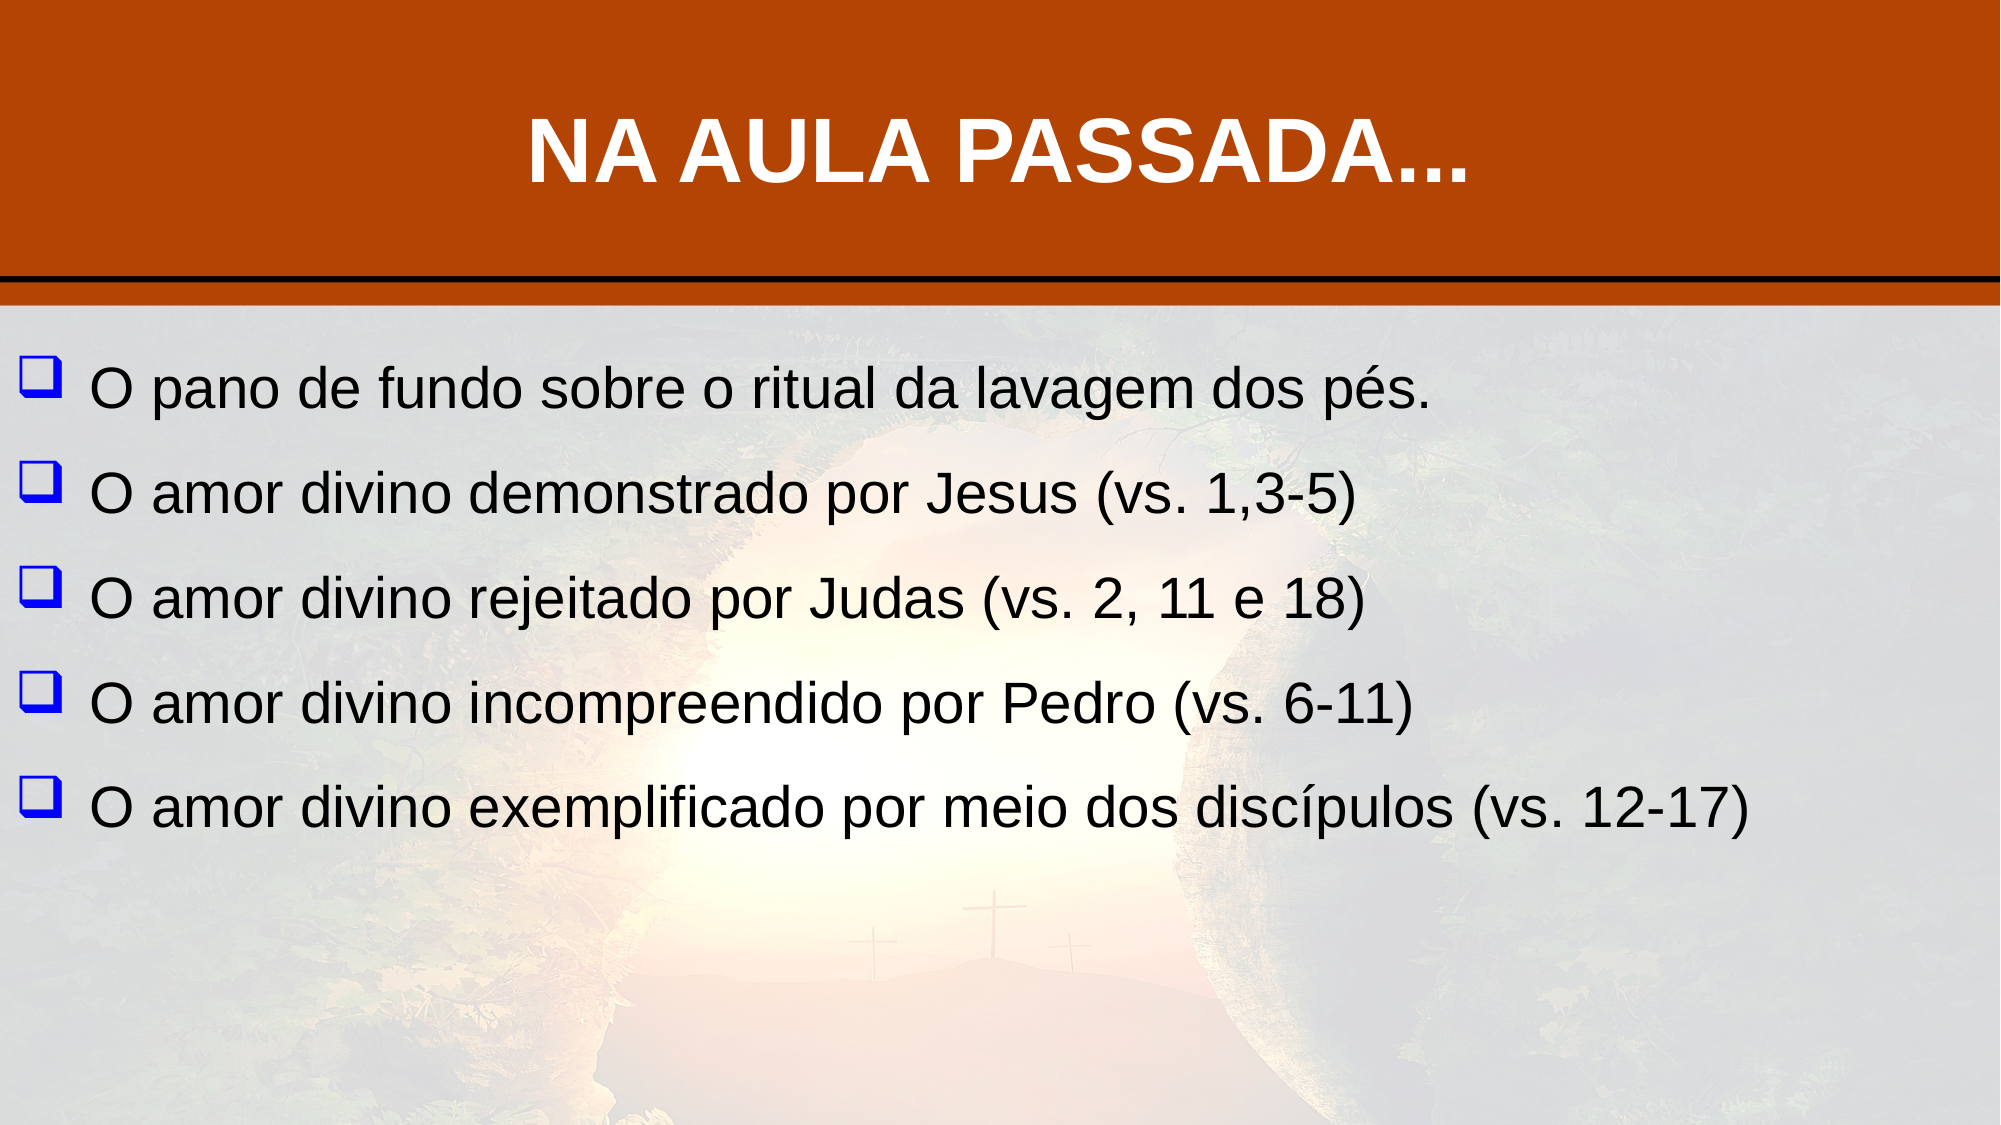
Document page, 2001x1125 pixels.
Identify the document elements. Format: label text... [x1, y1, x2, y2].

text_box O pano de fundo sobre o ritual da lavagem dos pés. O amor divino demonstrado por Jesus (vs. 1,3-5) O amor divino rejeitado por Judas (vs. 2, 11 e 18) O amor divino incompreendido por Pedro (vs. 6-11) O amor divino exemplificado por meio dos discípulos (vs. 12-17) [0, 307, 2000, 847]
title NA AULA PASSADA... [353, 59, 1647, 247]
picture [0, 0, 2001, 1125]
